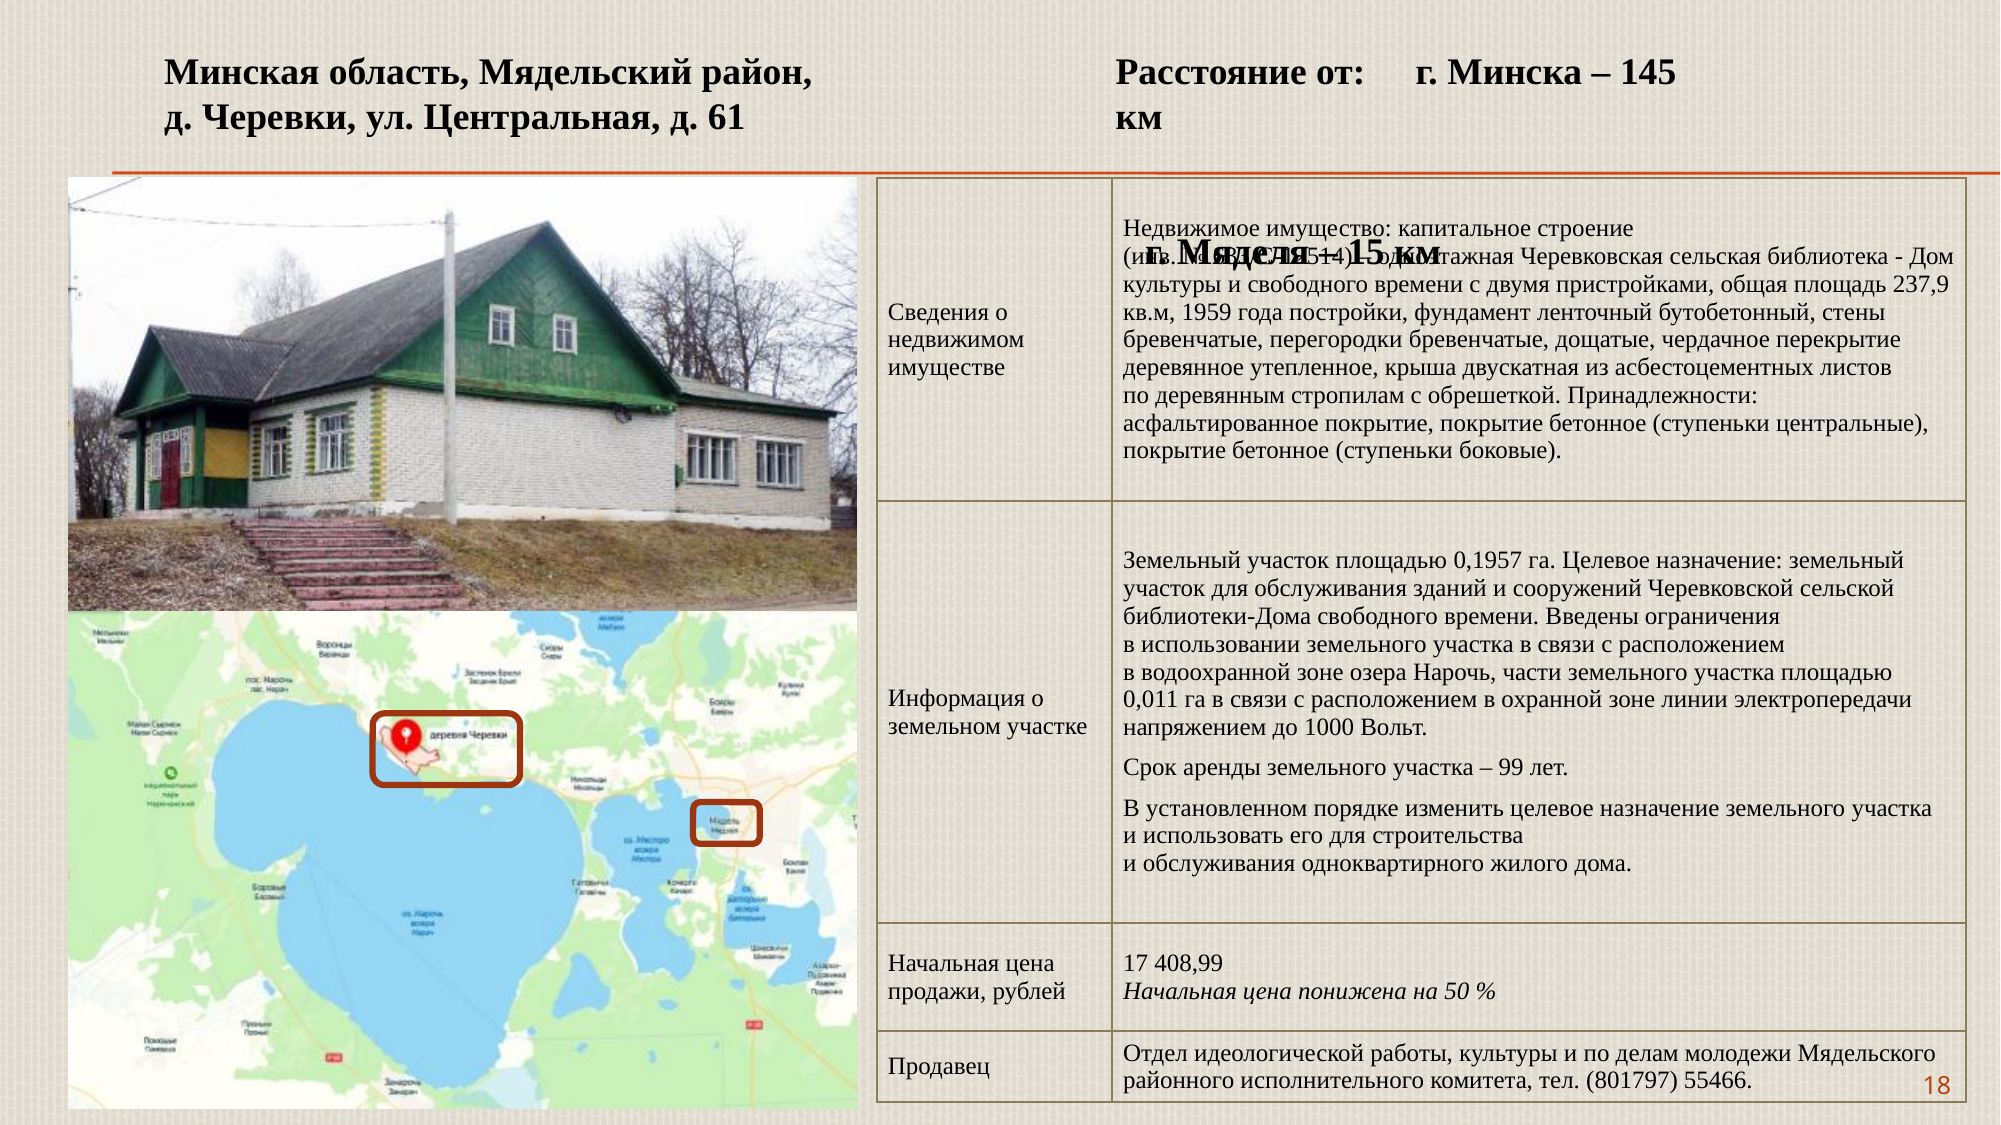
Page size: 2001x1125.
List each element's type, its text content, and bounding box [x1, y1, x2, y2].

table_cell Земельный участок площадью 0,1957 га. Целевое назначение: земельный участок для обслуживания зданий и сооружений Черевковской сельской библиотеки-Дома свободного времени. Введены ограничения в использовании земельного участка в связи с расположением в водоохранной зоне озера Нарочь, части земельного участка площадью 0,011 га в связи с расположением в охранной зоне линии электропередачи напряжением до 1000 Вольт. Срок аренды земельного участка – 99 лет. В установленном порядке изменить целевое назначение земельного участка и использовать его для строительства и обслуживания одноквартирного жилого дома. [1113, 502, 1965, 922]
table_cell 17 408,99 Начальная цена понижена на 50 % [1113, 924, 1965, 1030]
table_header Недвижимое имущество: капитальное строение (инв. № 633/С-12514) – одноэтажная Черевковская сельская библиотека - Дом культуры и свободного времени с двумя пристройками, общая площадь 237,9 кв.м, 1959 года постройки, фундамент ленточный бутобетонный, стены бревенчатые, перегородки бревенчатые, дощатые, чердачное перекрытие деревянное утепленное, крыша двускатная из асбестоцементных листов по деревянным стропилам с обрешеткой. Принадлежности: асфальтированное покрытие, покрытие бетонное (ступеньки центральные), покрытие бетонное (ступеньки боковые). [1113, 179, 1965, 500]
text_box Минская область, Мядельский район, д. Черевки, ул. Центральная, д. 61 [149, 39, 965, 145]
slide_number 18 [1800, 1061, 1966, 1103]
picture [68, 177, 858, 1110]
text_box Расстояние от: г. Минска – 145 км г. Мяделя – 15 км [1100, 39, 1730, 280]
table_header Сведения о недвижимом имуществе [878, 179, 1111, 500]
table_cell Начальная цена продажи, рублей [878, 924, 1111, 1030]
table_cell Информация о земельном участке [878, 502, 1111, 922]
table_cell Отдел идеологической работы, культуры и по делам молодежи Мядельского районного исполнительного комитета, тел. (801797) 55466. [1113, 1032, 1965, 1101]
table_cell Продавец [878, 1032, 1111, 1101]
